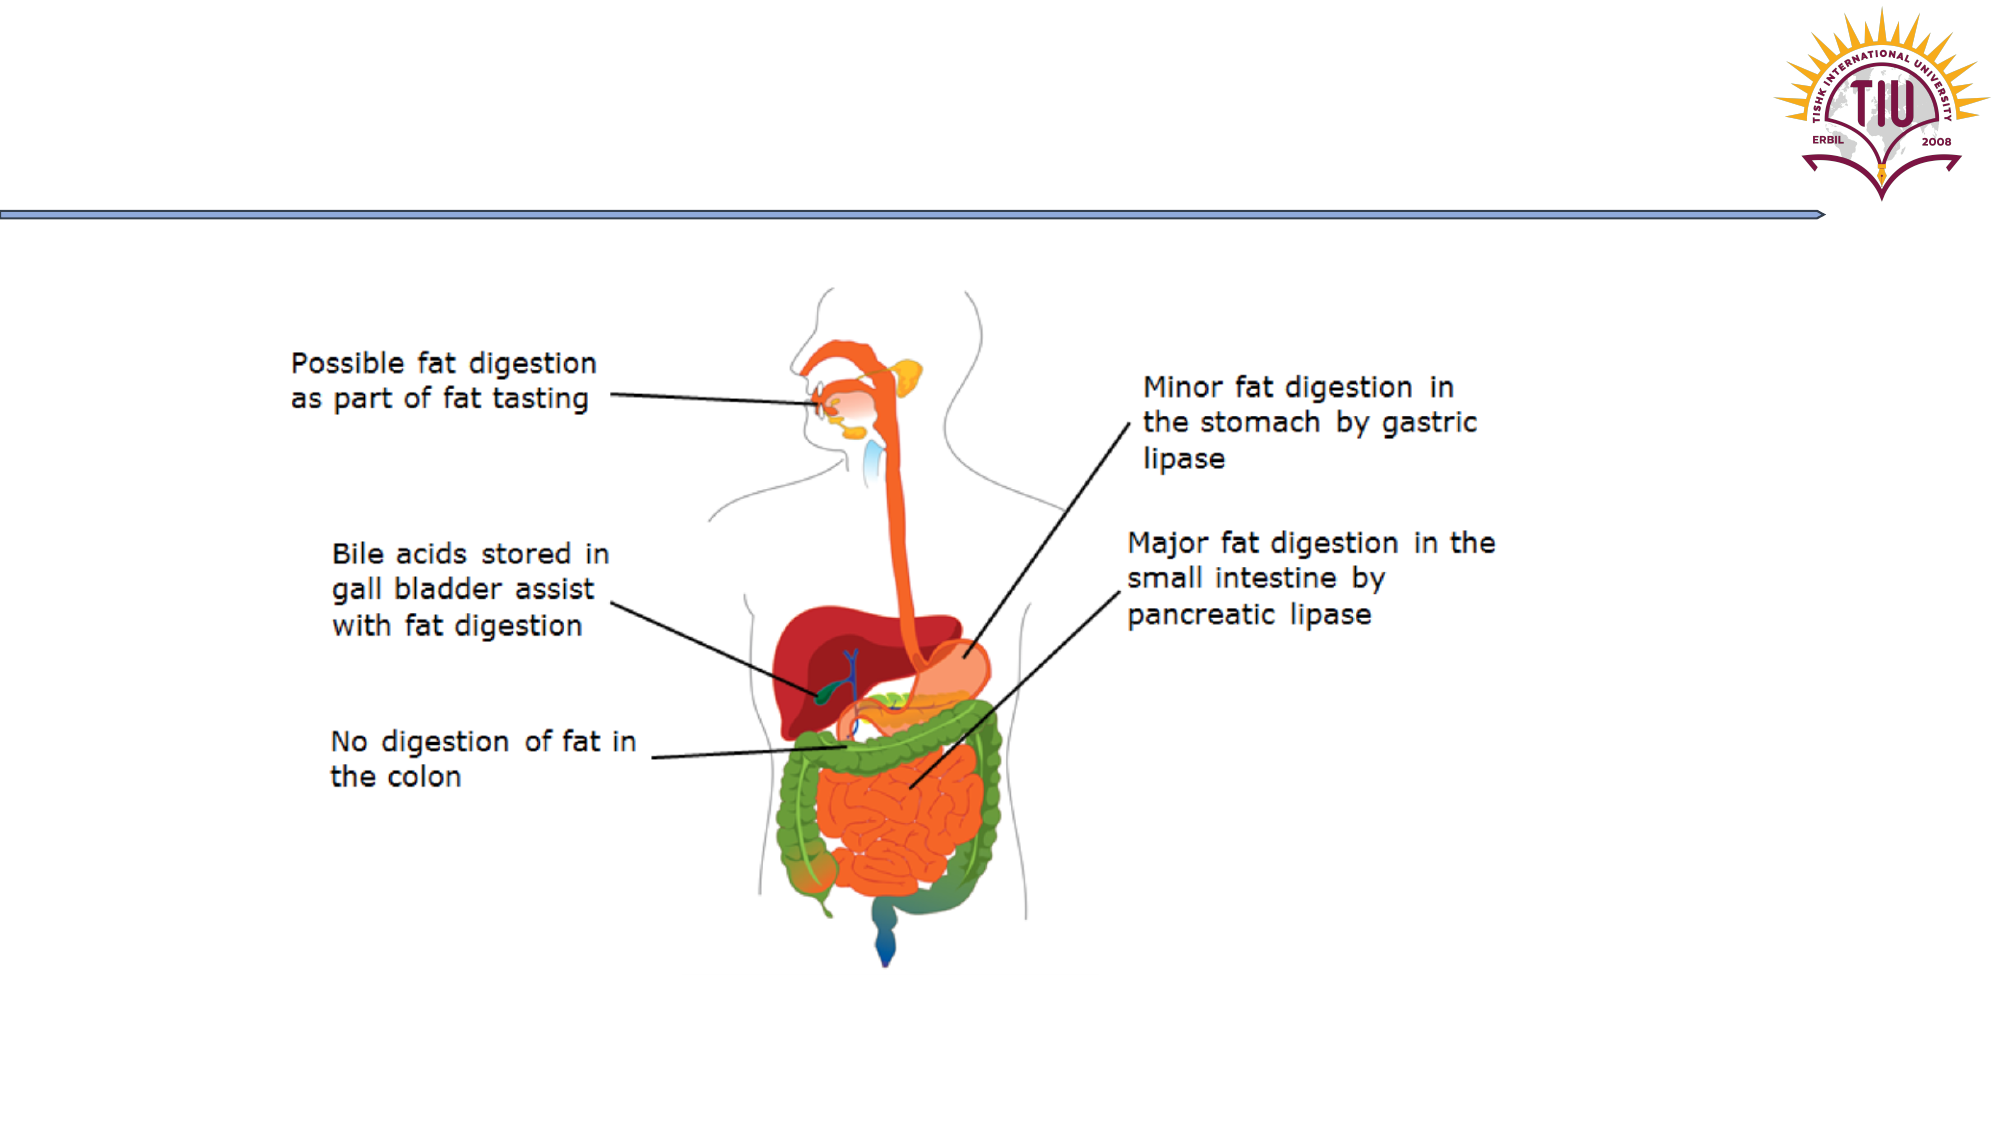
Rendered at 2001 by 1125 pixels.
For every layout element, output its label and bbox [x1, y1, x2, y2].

picture [1736, 0, 2001, 246]
list [269, 270, 1517, 984]
